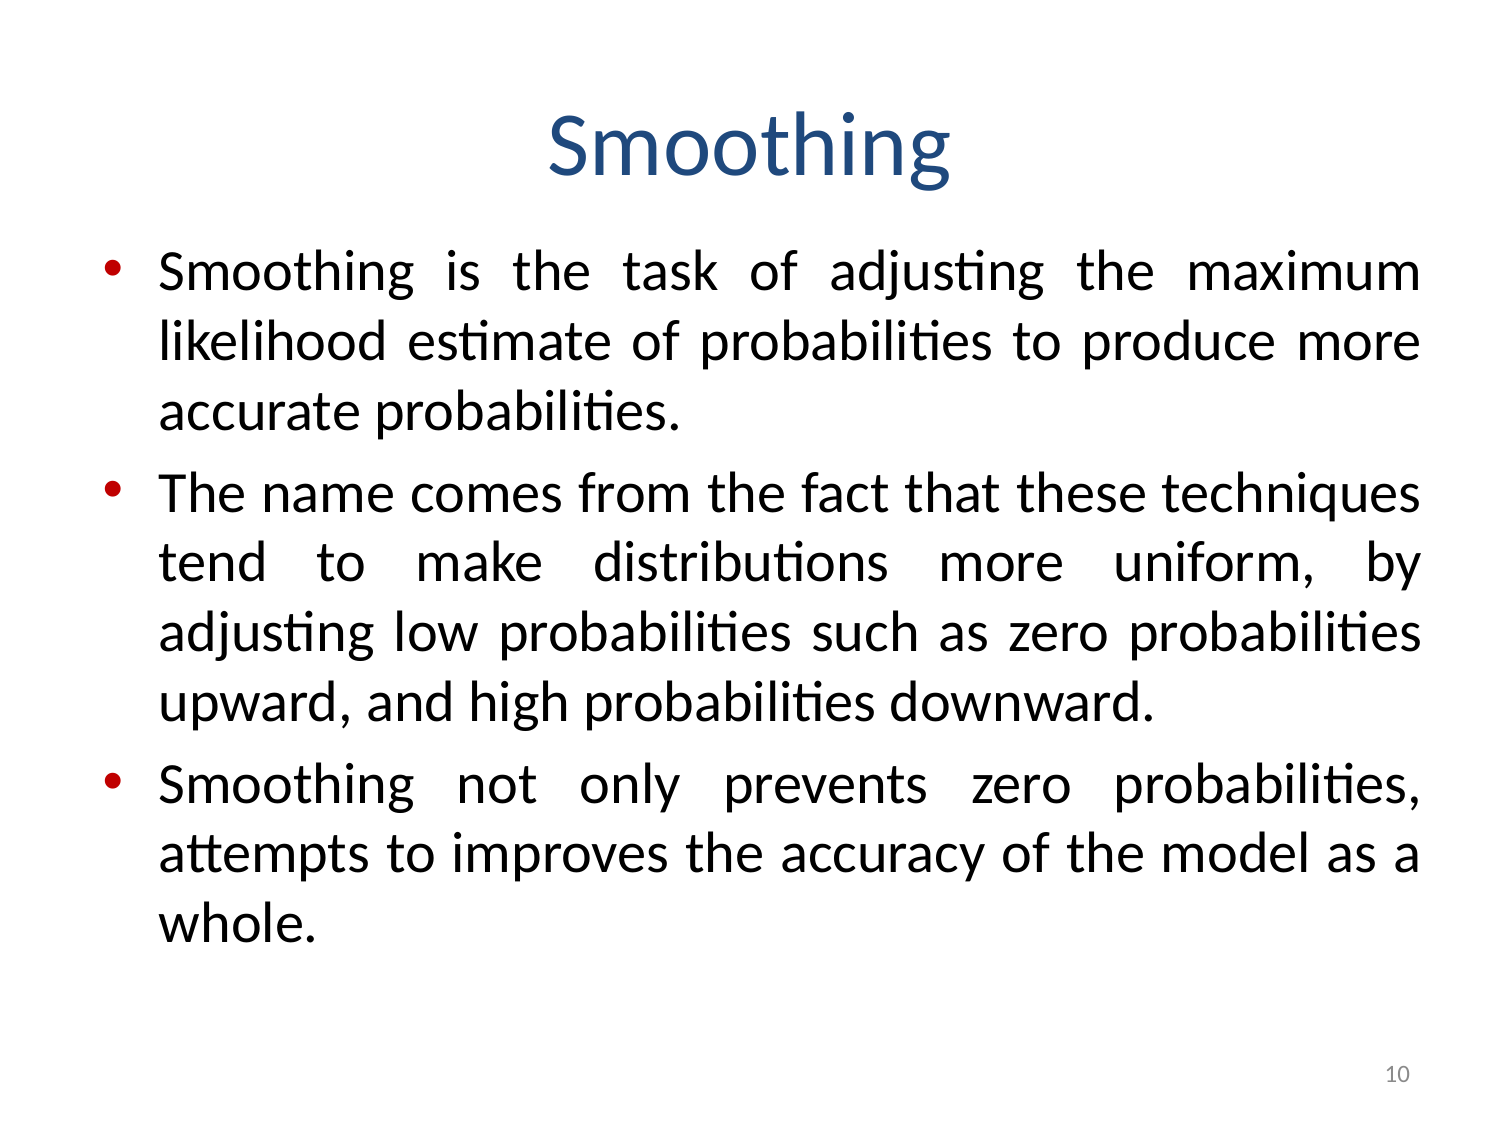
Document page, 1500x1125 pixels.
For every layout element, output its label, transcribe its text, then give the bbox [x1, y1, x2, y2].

title Smoothing [75, 45, 1425, 233]
slide_number 10 [1074, 1042, 1425, 1103]
list Smoothing is the task of adjusting the maximum likelihood estimate of probabilities to produce more accurate probabilities. The name comes from the fact that these techniques tend to make distributions more uniform, by adjusting low probabilities such as zero probabilities upward, and high probabilities downward. Smoothing not only prevents zero probabilities, attempts to improves the accuracy of the model as a whole. [87, 224, 1438, 1034]
